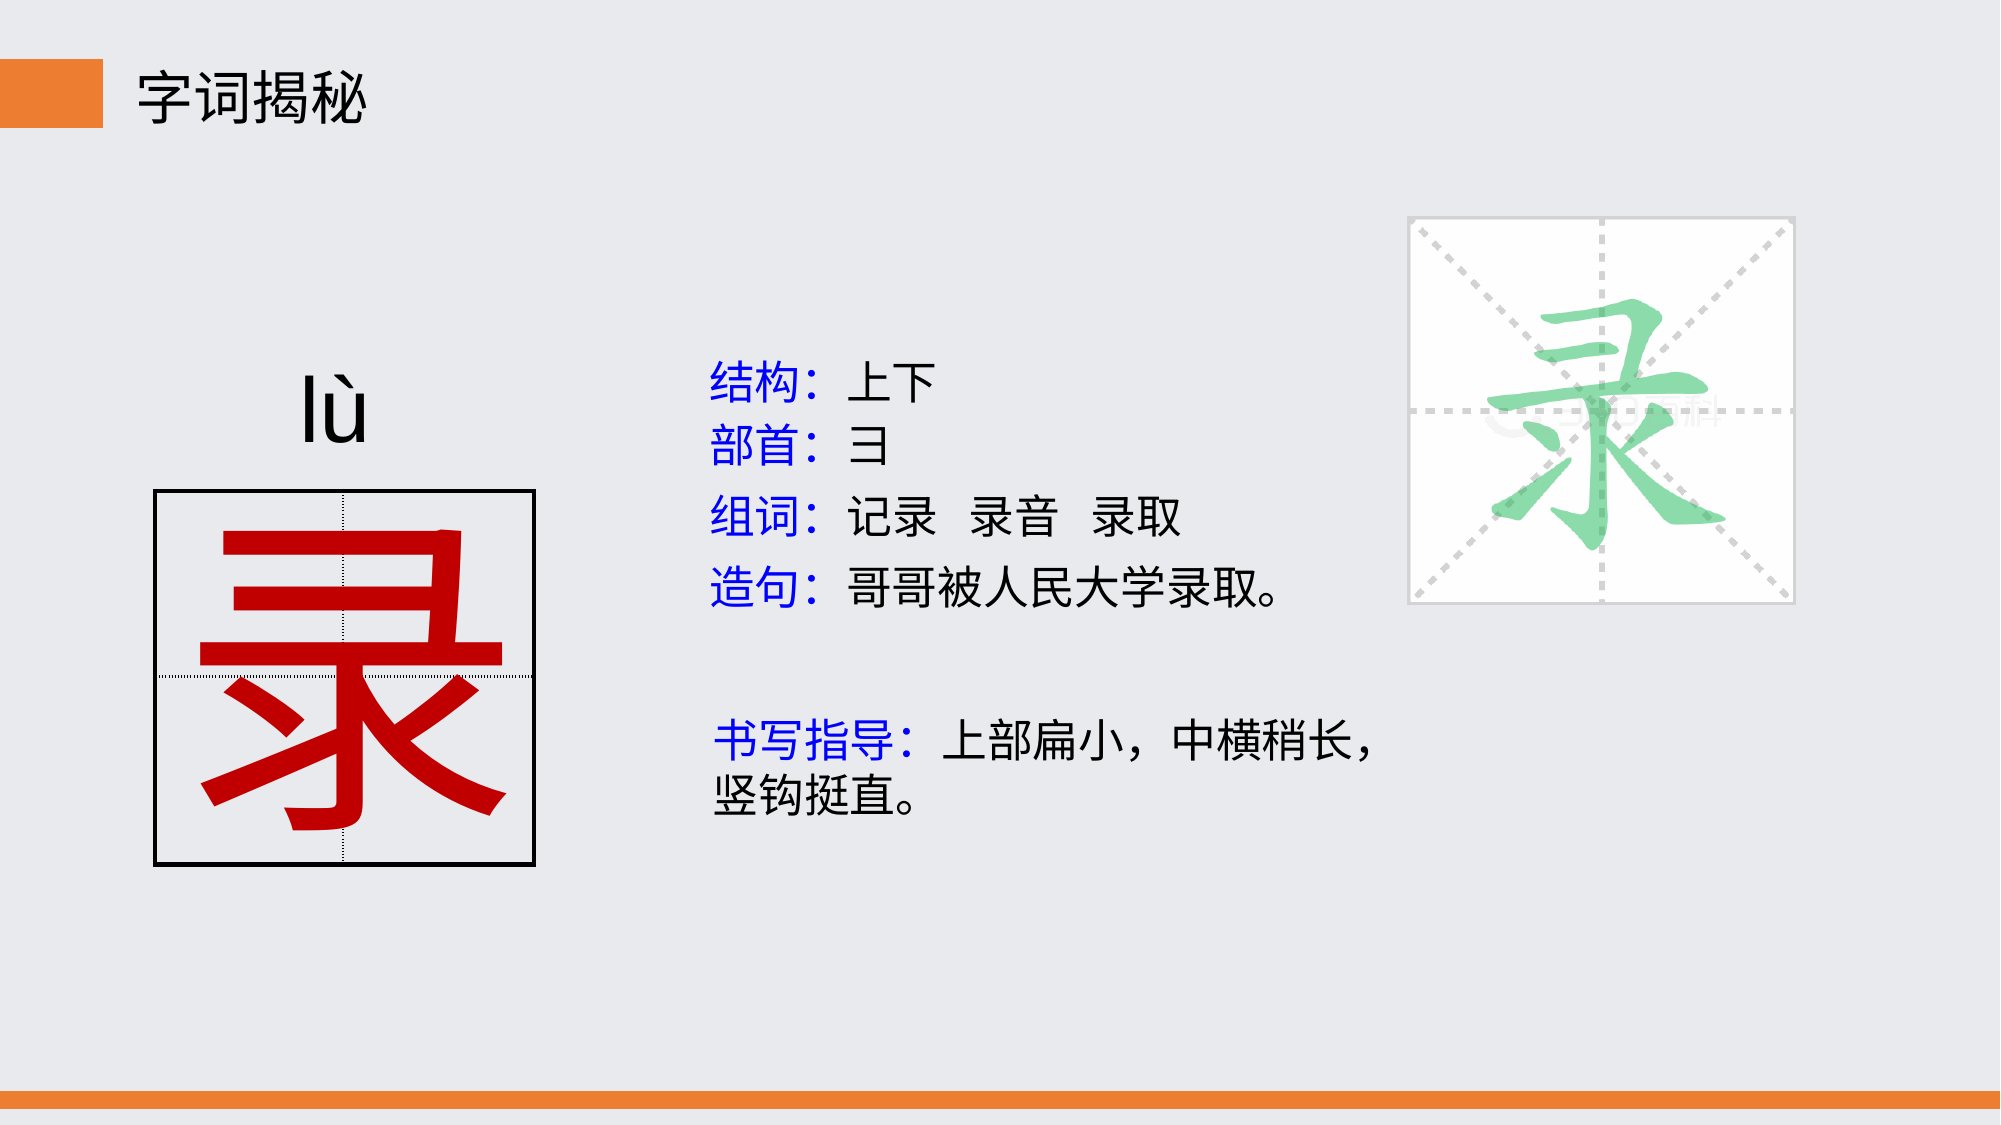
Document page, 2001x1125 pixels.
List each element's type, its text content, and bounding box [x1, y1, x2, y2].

text_box 字词揭秘 [120, 53, 491, 139]
text_box 组词：记录 录音 录取 [694, 480, 1269, 551]
table_cell [157, 677, 162, 862]
table_header [157, 493, 162, 677]
text_box 书写指导：上部扁小，中横稍长，竖钩挺直。 [697, 704, 1420, 830]
text_box lù [284, 343, 386, 469]
text_box 结构：上下 [694, 346, 1079, 409]
text_box 造句：哥哥被人民大学录取。 [694, 551, 1378, 622]
text_box 部首：彐 [694, 409, 1171, 480]
text_box 录 [162, 449, 542, 879]
picture [1407, 216, 1796, 605]
